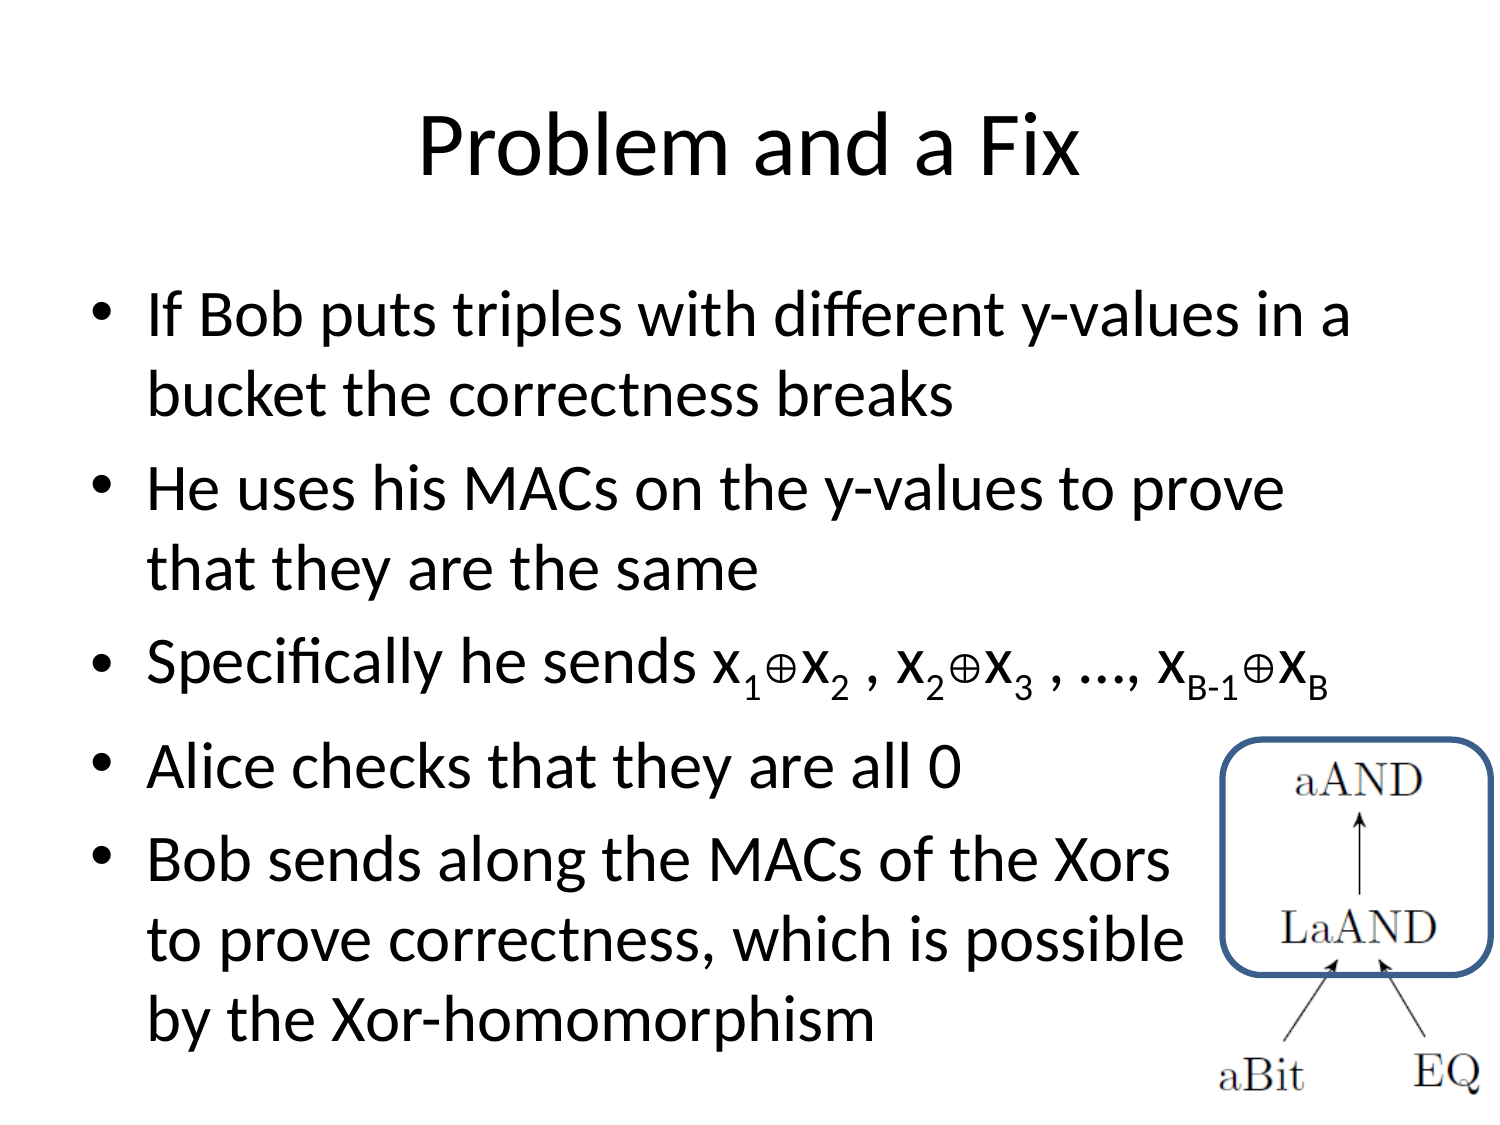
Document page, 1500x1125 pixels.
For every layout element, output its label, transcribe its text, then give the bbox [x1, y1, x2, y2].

list If Bob puts triples with different y-values in a bucket the correctness breaks He uses his MACs on the y-values to prove that they are the same Specifically he sends x1x2 , x2x3 , …, xB-1xB Alice checks that they are all 0 Bob sends along the MACs of the Xors to prove correctness, which is possible by the Xor-homomorphism [75, 262, 1425, 1100]
title Problem and a Fix [75, 45, 1425, 233]
picture [1204, 739, 1500, 1109]
